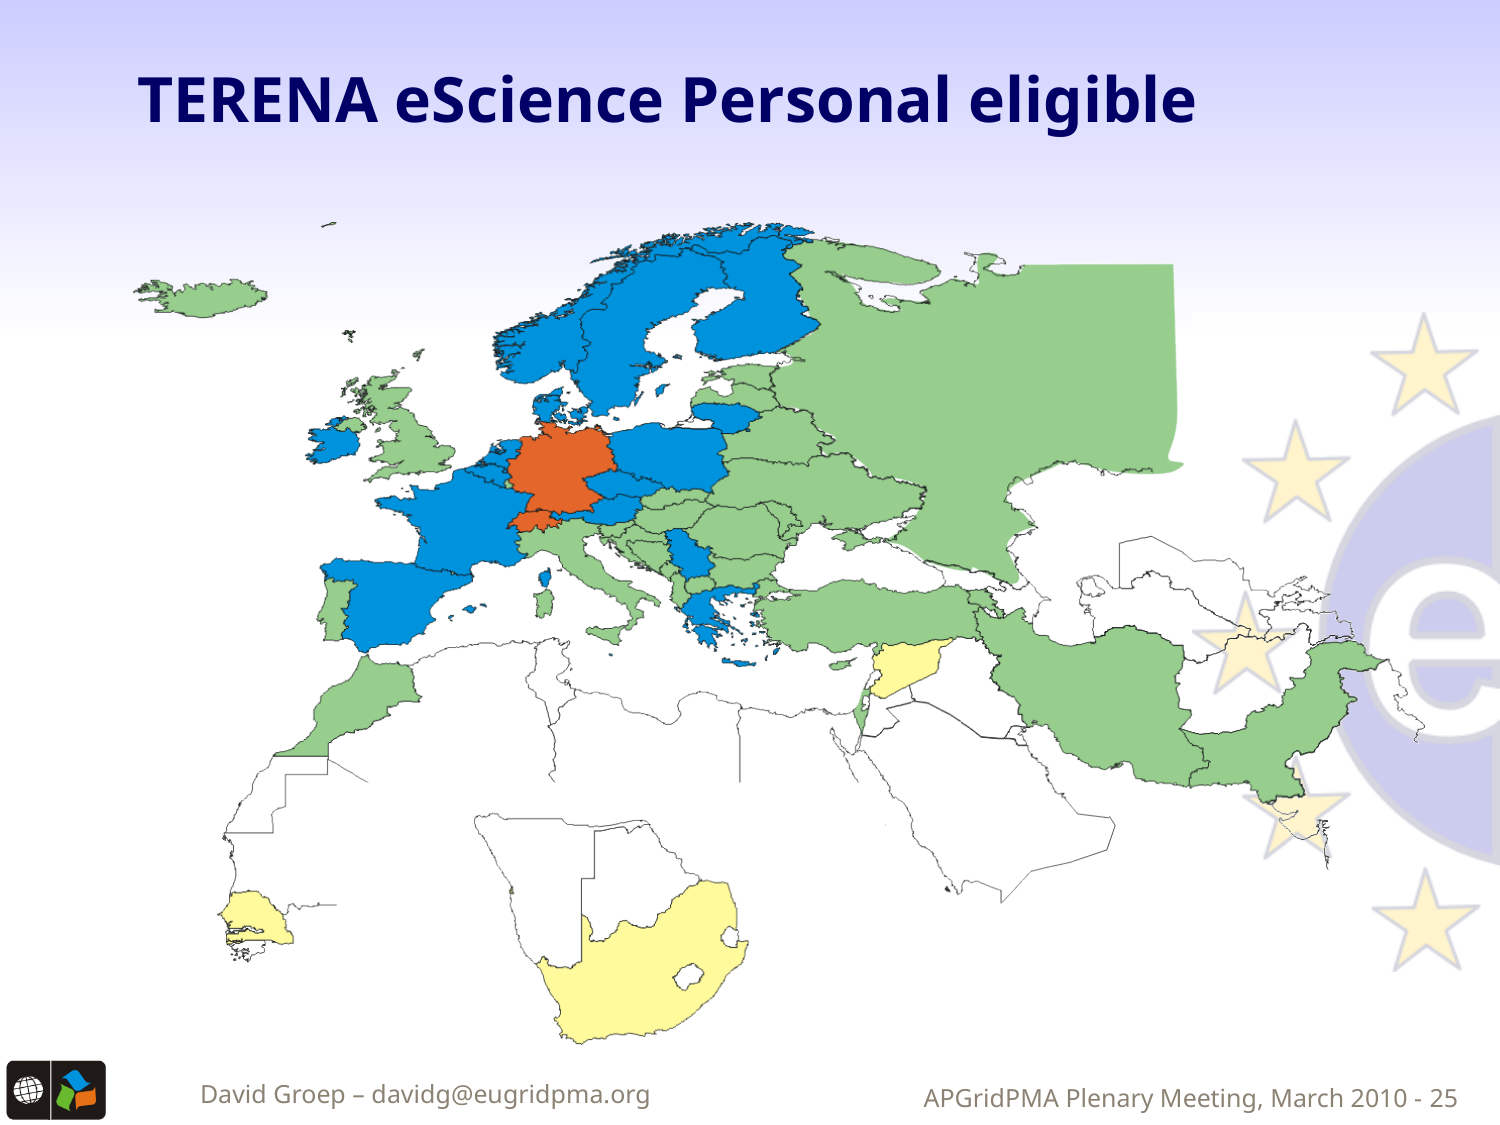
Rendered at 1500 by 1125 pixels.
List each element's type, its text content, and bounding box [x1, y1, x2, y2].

picture [132, 222, 1500, 1046]
title TERENA eScience Personal eligible [137, 24, 1458, 170]
picture [6, 1057, 106, 1123]
